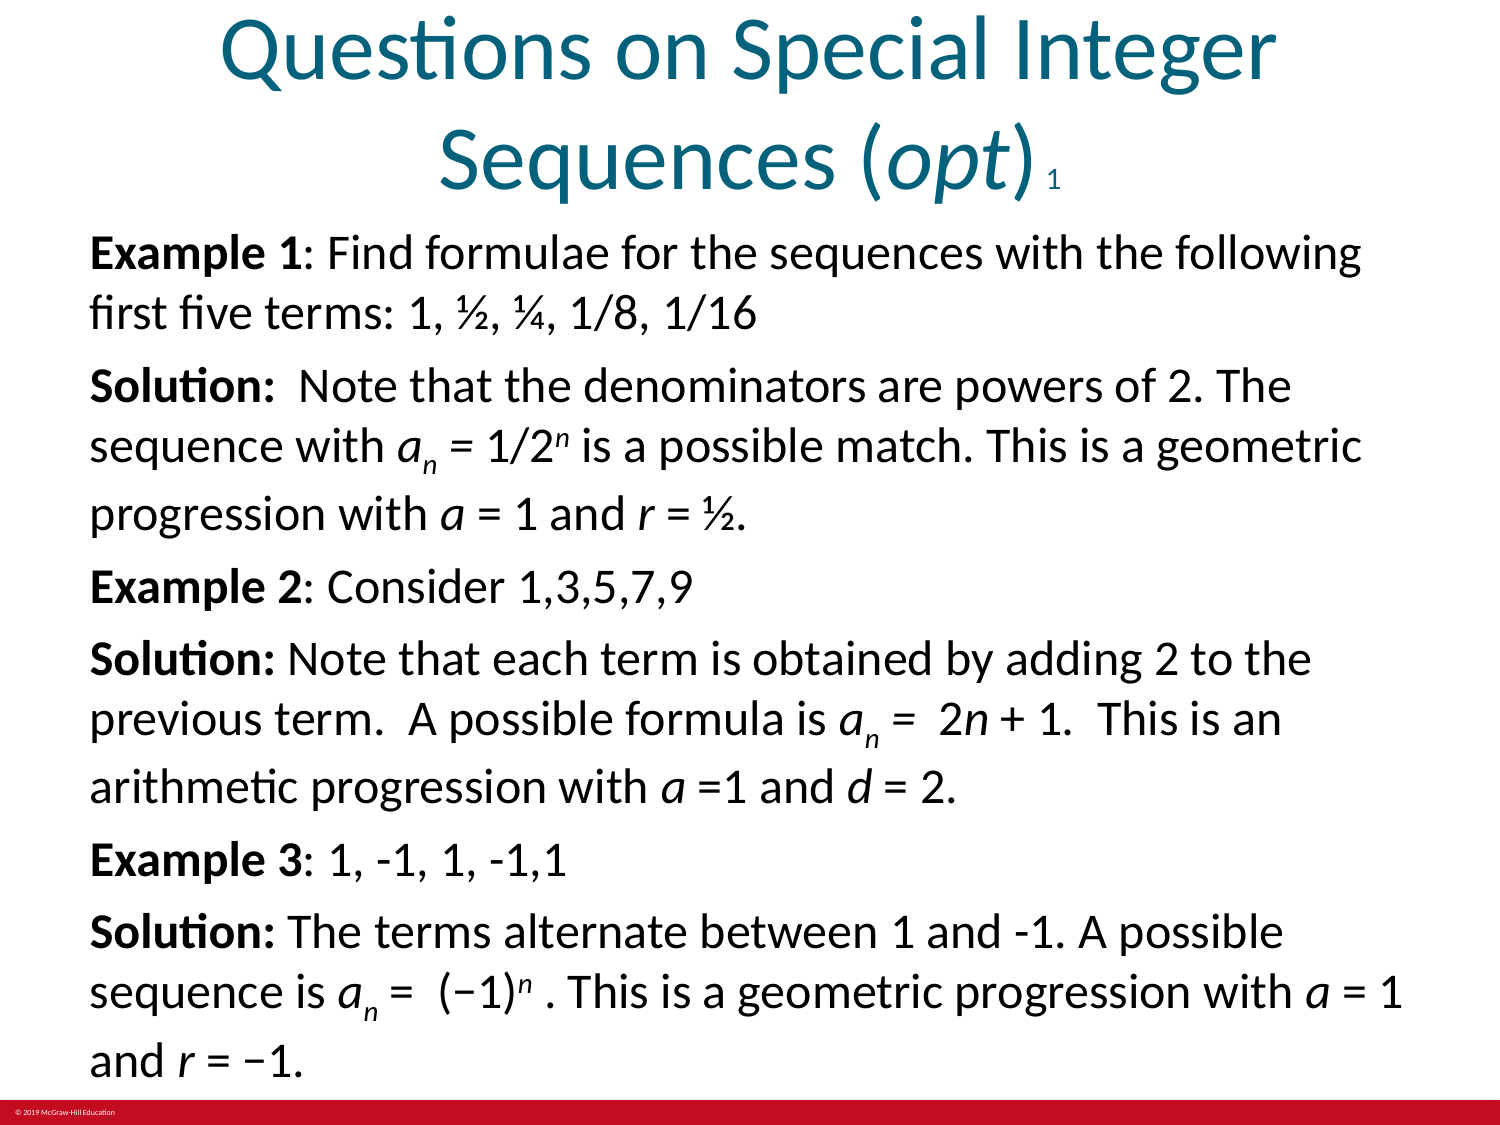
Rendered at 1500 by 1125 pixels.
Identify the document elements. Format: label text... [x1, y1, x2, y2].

list Example 1: Find formulae for the sequences with the following first five terms: 1, ½, ¼, 1/8, 1/16 Solution: Note that the denominators are powers of 2. The sequence with an = 1/2n is a possible match. This is a geometric progression with a = 1 and r = ½. Example 2: Consider 1,3,5,7,9 Solution: Note that each term is obtained by adding 2 to the previous term. A possible formula is an = 2n + 1. This is an arithmetic progression with a =1 and d = 2. Example 3: 1, -1, 1, -1,1 Solution: The terms alternate between 1 and -1. A possible sequence is an = (−1)n . This is a geometric progression with a = 1 and r = −1. [75, 212, 1463, 1075]
title Questions on Special Integer Sequences (opt) 1 [0, 0, 1500, 195]
